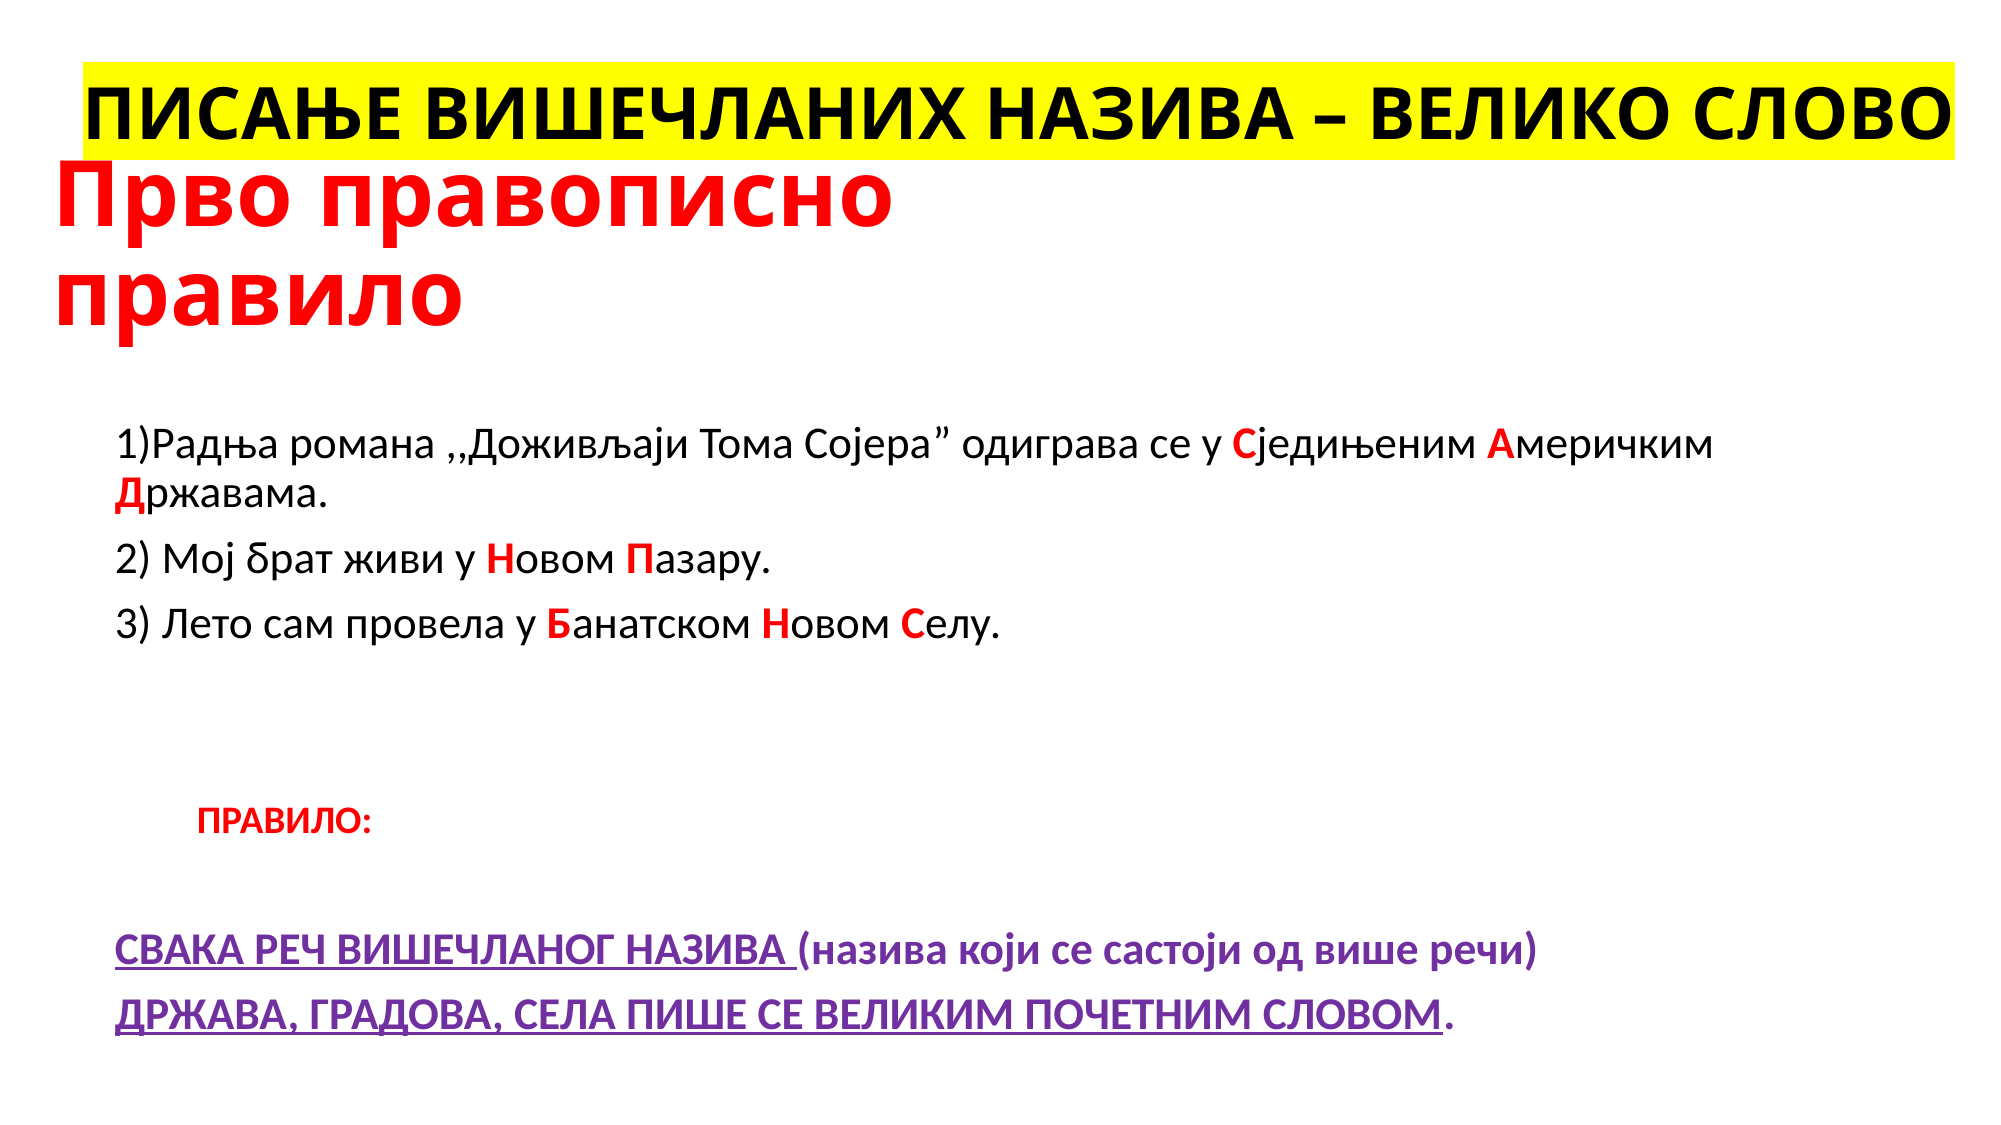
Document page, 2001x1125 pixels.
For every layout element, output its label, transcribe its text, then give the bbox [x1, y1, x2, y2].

text_box Прво правописно правило [37, 138, 1080, 355]
text_box 1)Радња романа ,,Доживљаји Тома Сојера” одиграва се у Сједињеним Америчким Државама. 2) Мој брат живи у Новом Пазару. 3) Лето сам провела у Банатском Новом Селу. ПРАВИЛО: СВАКА РЕЧ ВИШЕЧЛАНОГ НАЗИВА (назива који се састоји од више речи) ДРЖАВА, ГРАДОВА, СЕЛА ПИШЕ СЕ ВЕЛИКИМ ПОЧЕТНИМ СЛОВОМ. [99, 412, 1946, 1049]
title ПИСАЊЕ ВИШЕЧЛАНИХ НАЗИВА – ВЕЛИКО СЛОВО [37, 59, 2000, 172]
